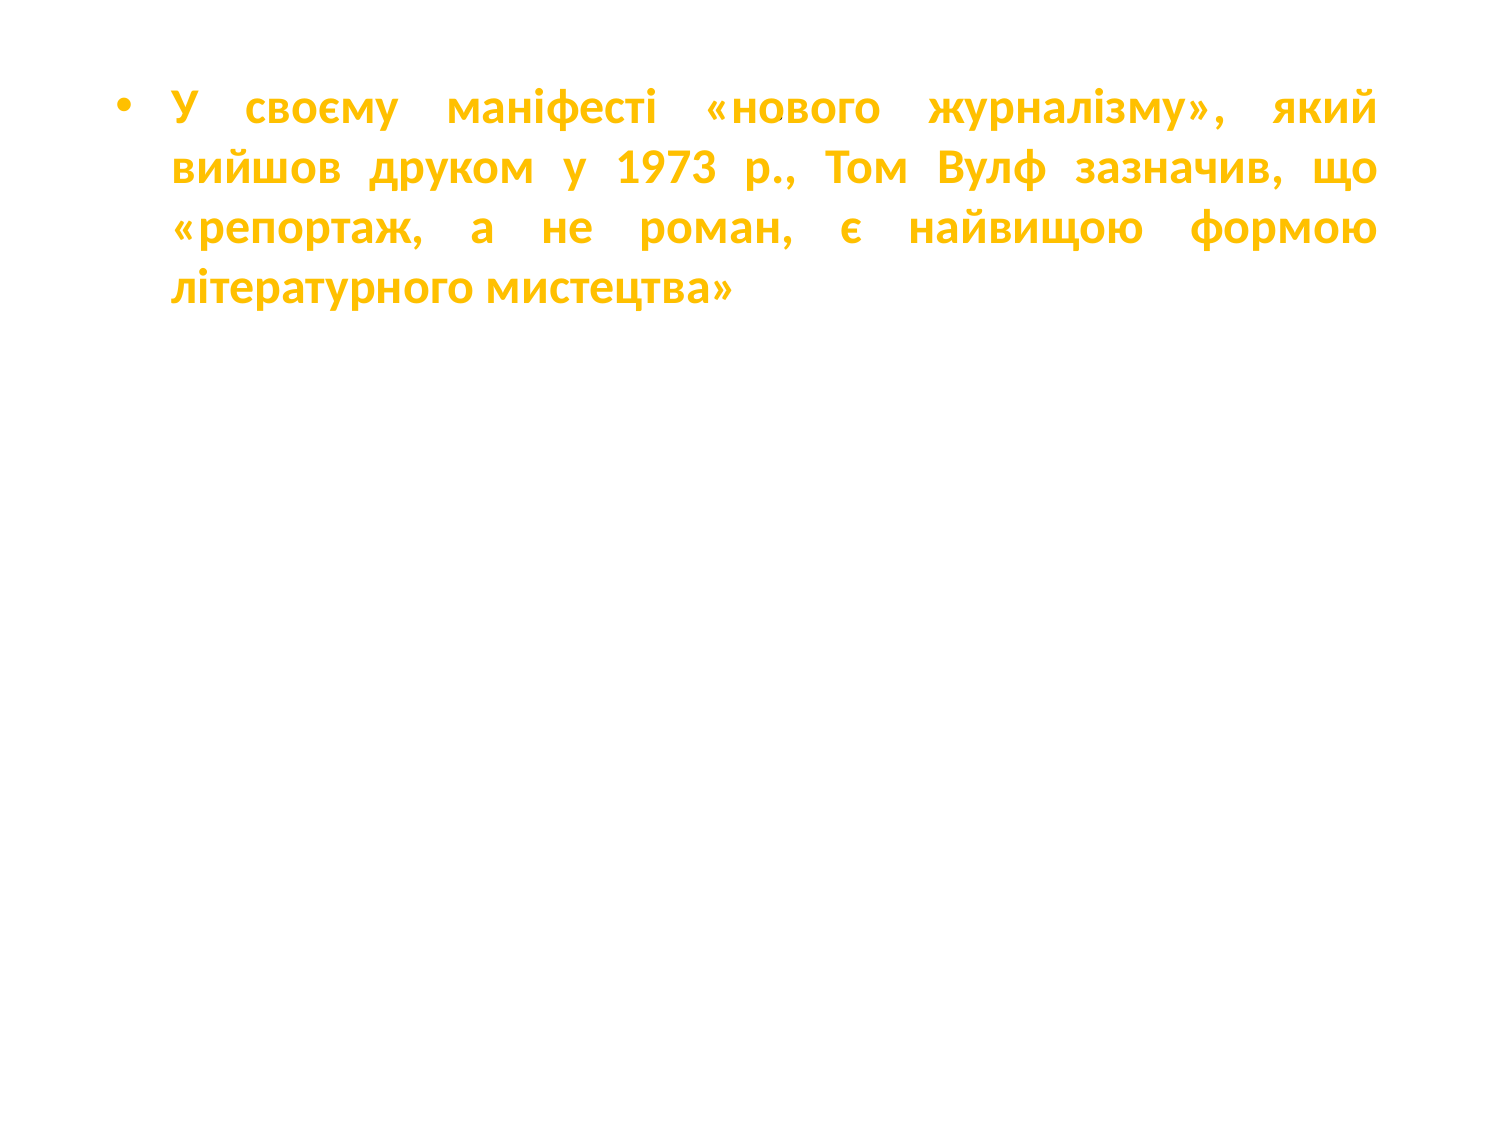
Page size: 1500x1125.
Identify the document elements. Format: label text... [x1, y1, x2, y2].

list У своєму маніфесті «нового журналізму», який вийшов друком у 1973 р., Том Вулф зазначив, що «репортаж, а не роман, є найвищою формою літературного мистецтва» [100, 66, 1394, 965]
title . [154, 62, 1407, 139]
